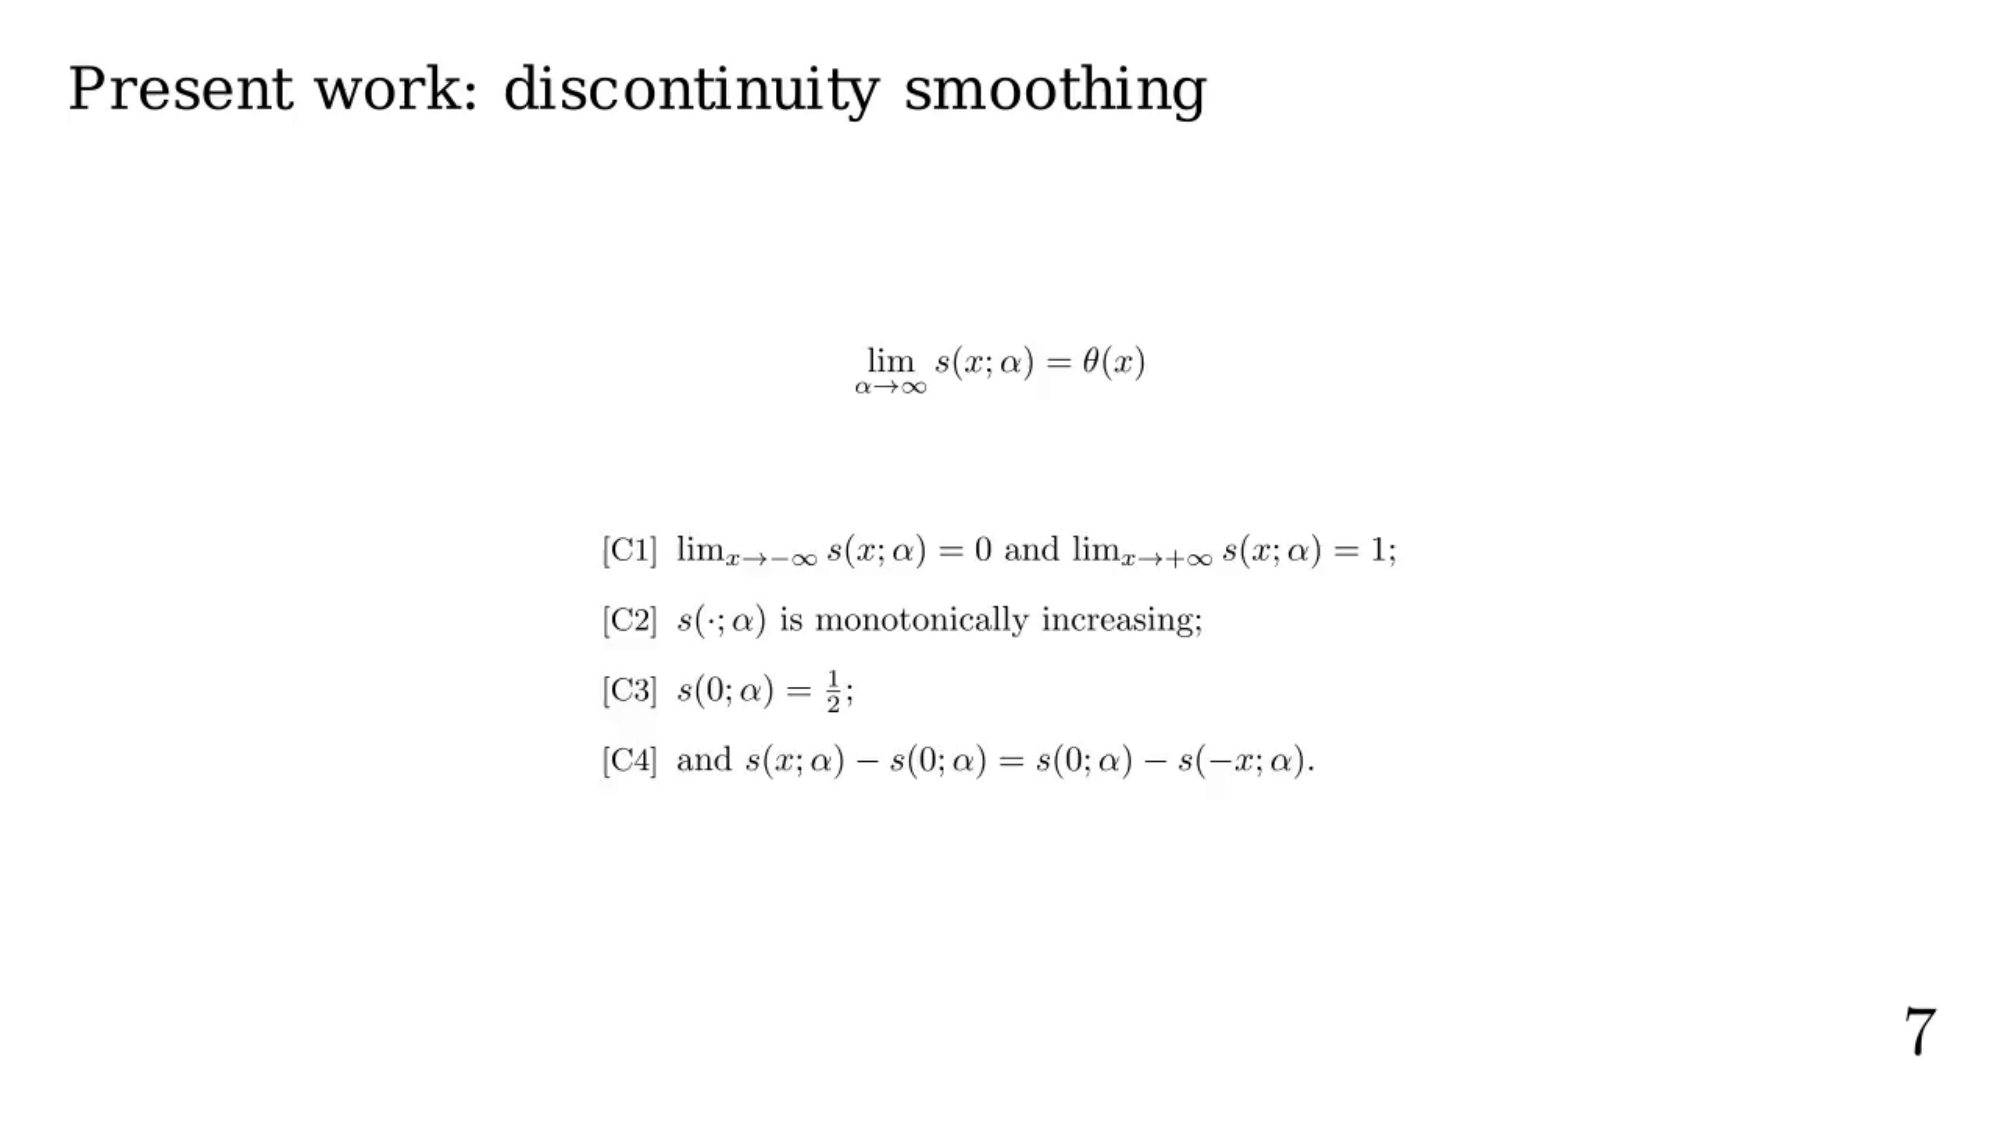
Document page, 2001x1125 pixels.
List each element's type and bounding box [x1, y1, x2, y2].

text_box [0, 0, 2000, 1125]
